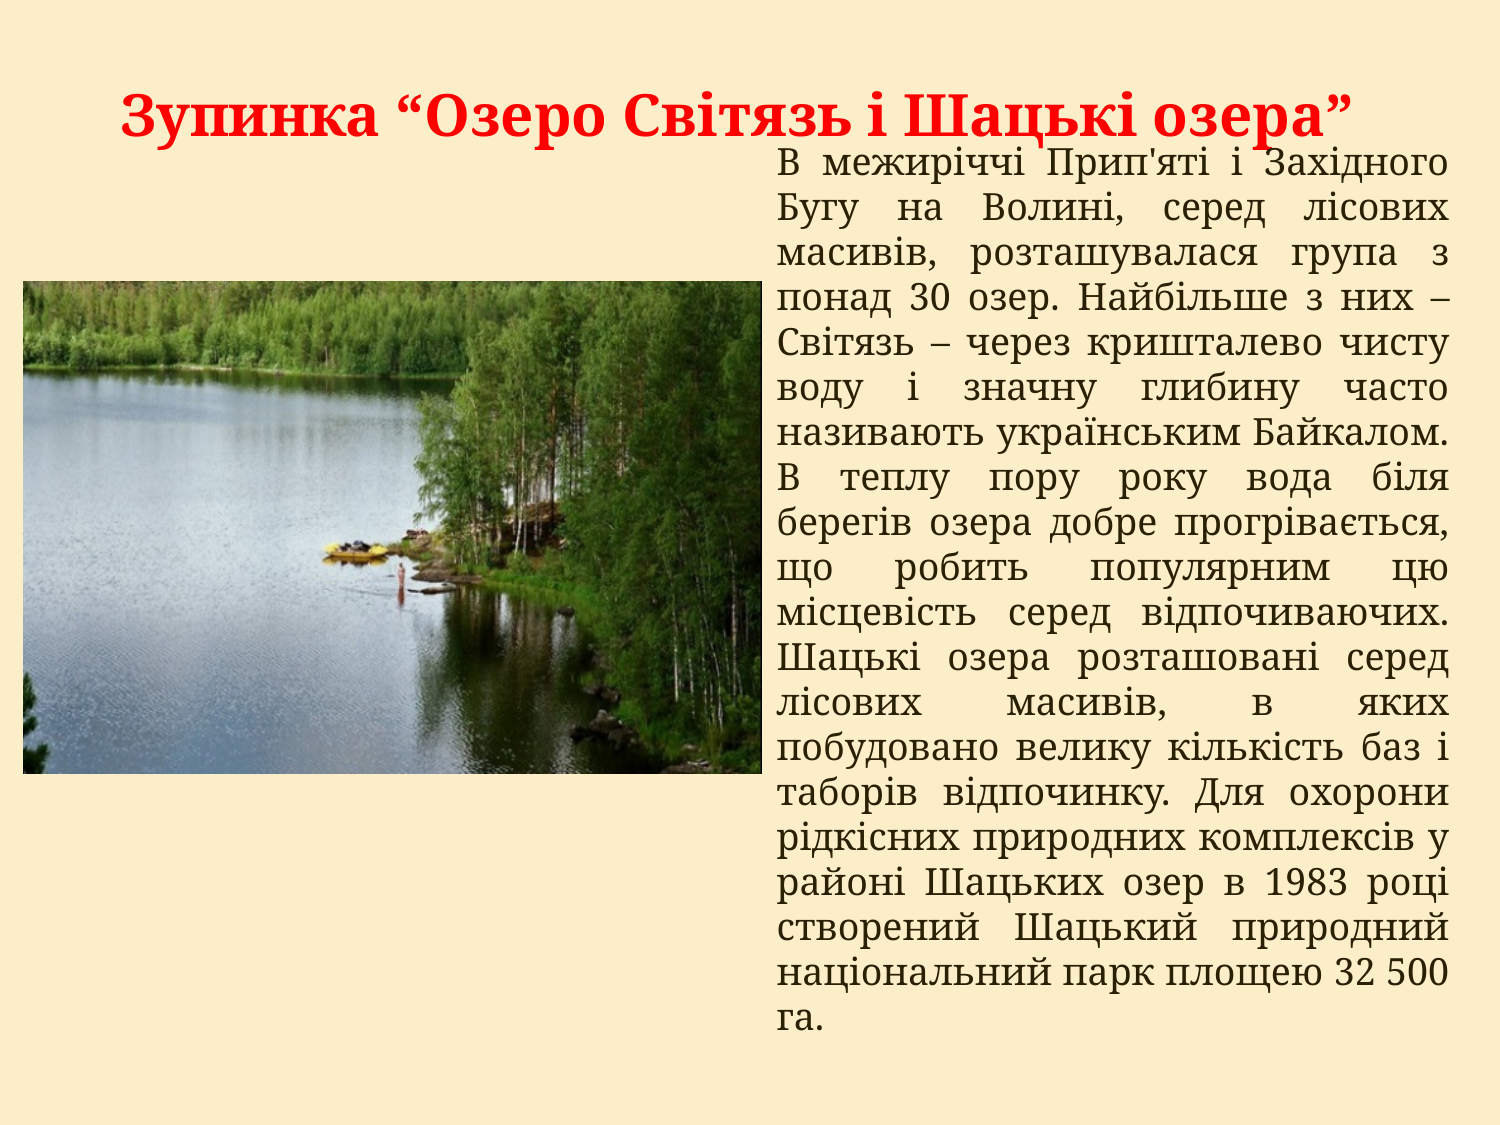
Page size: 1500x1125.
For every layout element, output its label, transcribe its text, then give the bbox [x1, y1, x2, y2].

text_box Зупинка “Озеро Світязь і Шацькі озера” [105, 70, 1418, 156]
text_box В межиріччі Прип'яті і Західного Бугу на Волині, серед лісових масивів, розташувалася група з понад 30 озер. Найбільше з них – Світязь – через кришталево чисту воду і значну глибину часто називають українським Байкалом. В теплу пору року вода біля берегів озера добре прогрівається, що робить популярним цю місцевість серед відпочиваючих. Шацькі озера розташовані серед лісових масивів, в яких побудовано велику кількість баз і таборів відпочинку. Для охорони рідкісних природних комплексів у районі Шацьких озер в 1983 році створений Шацький природний національний парк площею 32 500 га. [761, 130, 1465, 1046]
picture [23, 280, 762, 774]
